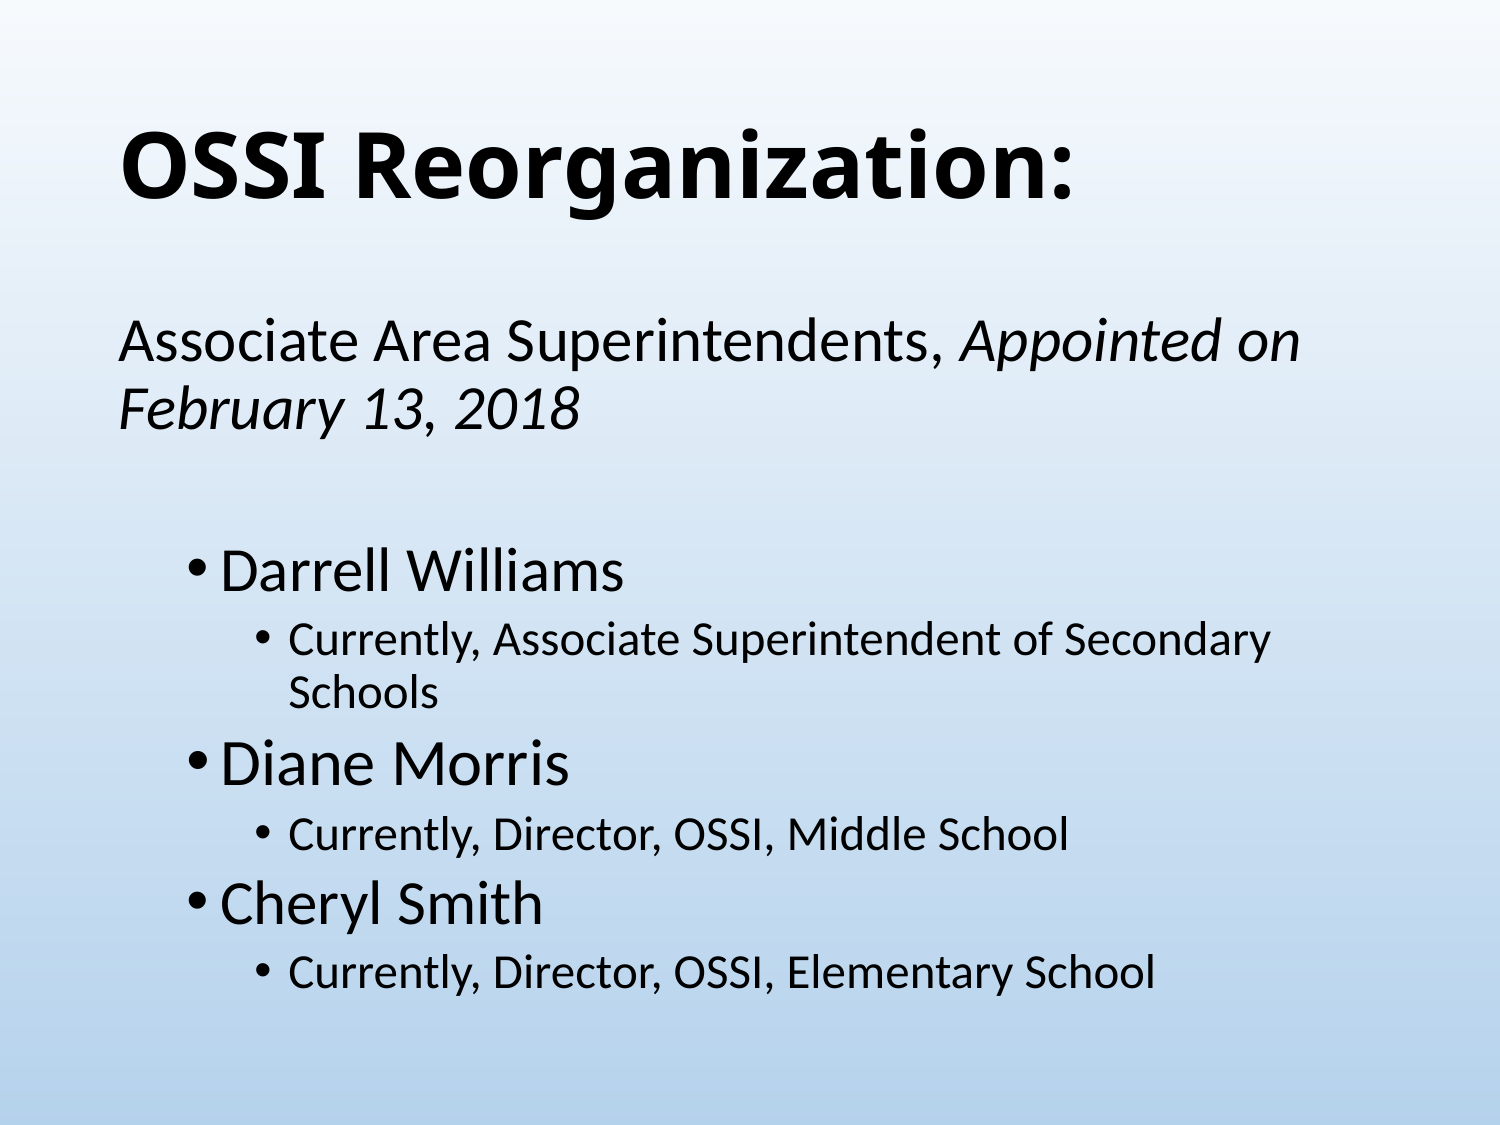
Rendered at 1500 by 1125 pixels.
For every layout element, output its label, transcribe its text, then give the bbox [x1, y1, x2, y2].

title OSSI Reorganization: [103, 59, 1397, 278]
list Associate Area Superintendents, Appointed on February 13, 2018 Darrell Williams Currently, Associate Superintendent of Secondary Schools Diane Morris Currently, Director, OSSI, Middle School Cheryl Smith Currently, Director, OSSI, Elementary School [103, 299, 1397, 1014]
